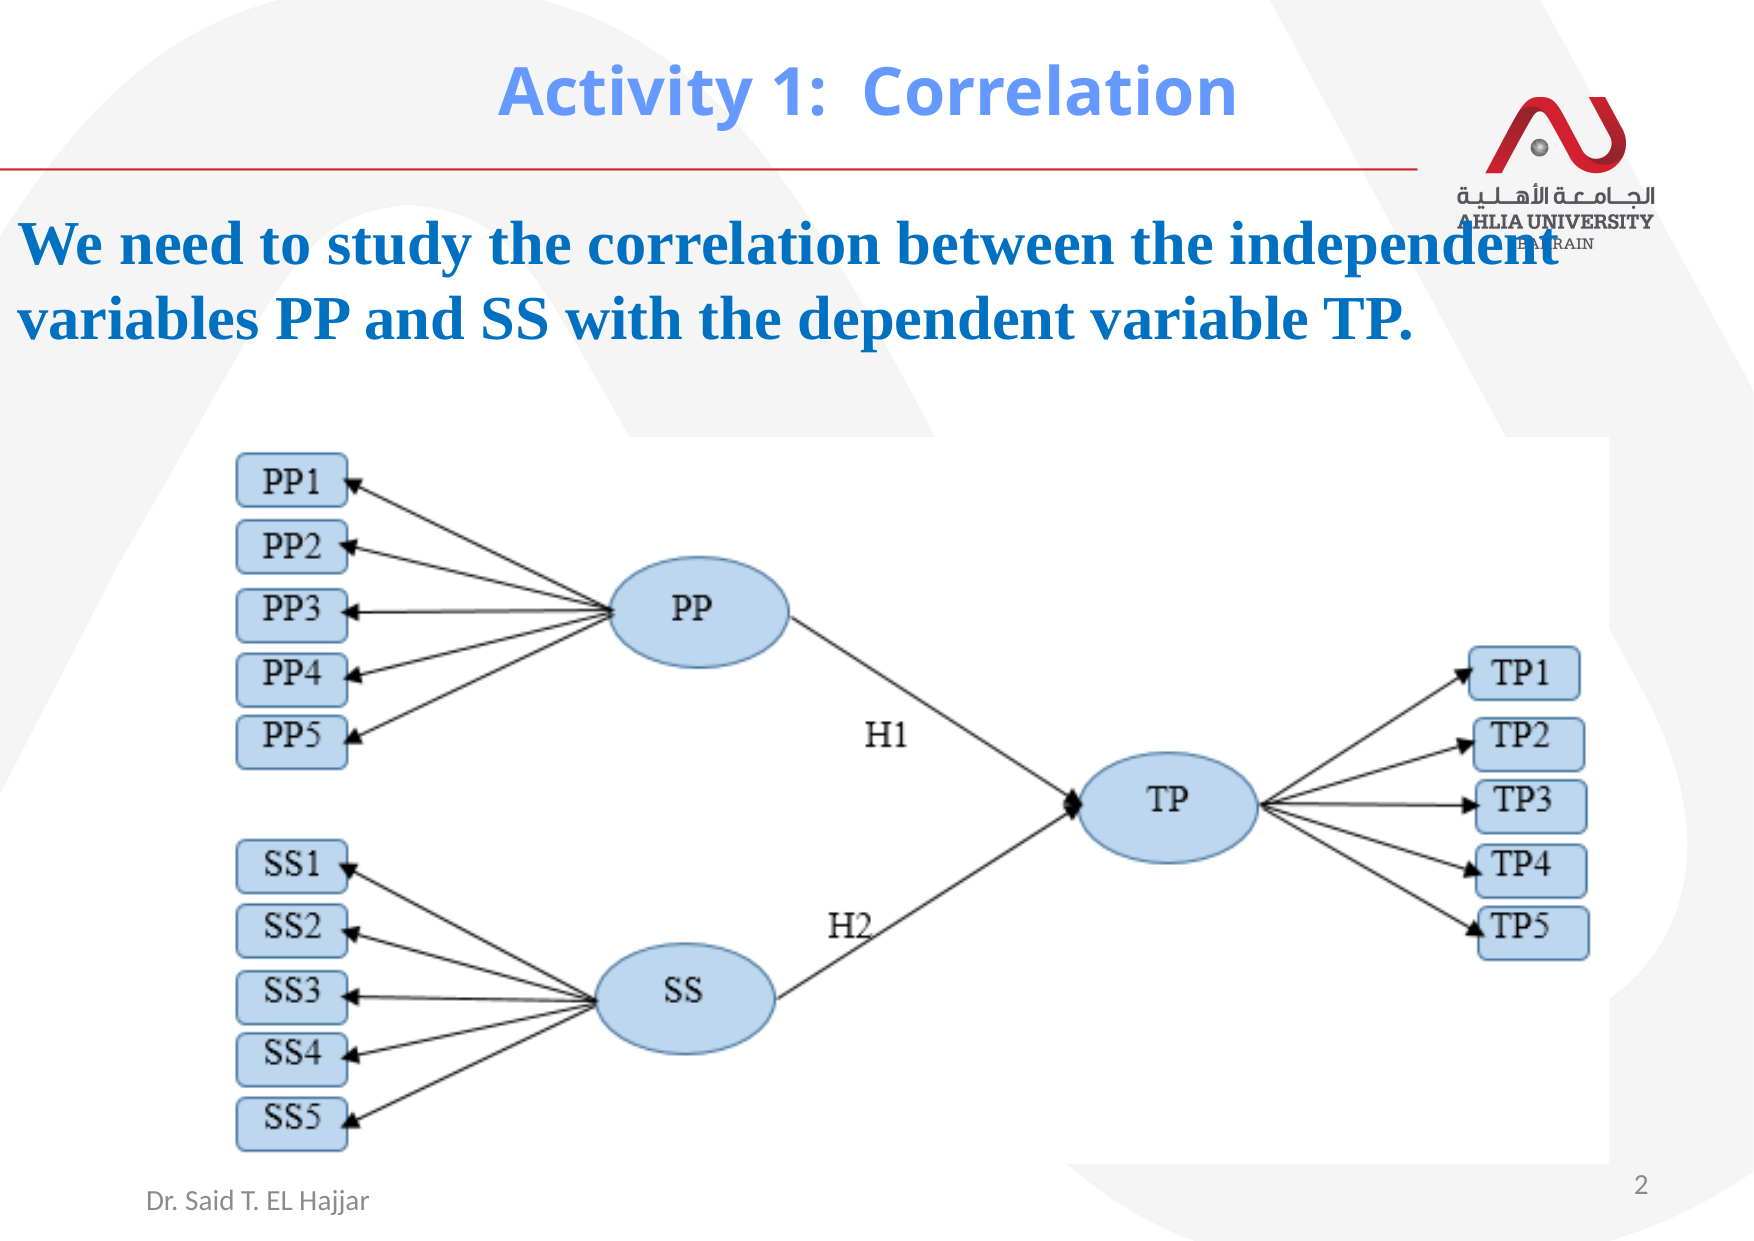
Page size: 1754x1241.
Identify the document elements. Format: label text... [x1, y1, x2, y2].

picture [0, 0, 1754, 281]
title We need to study the correlation between the independent variables PP and SS with the dependent variable TP. [0, 281, 1754, 424]
text_box Activity 1: Correlation [19, 63, 1719, 114]
footer Dr. Said T. EL Hajjar [0, 1165, 556, 1232]
slide_number 2 [1256, 1149, 1666, 1216]
picture [0, 424, 1754, 1241]
